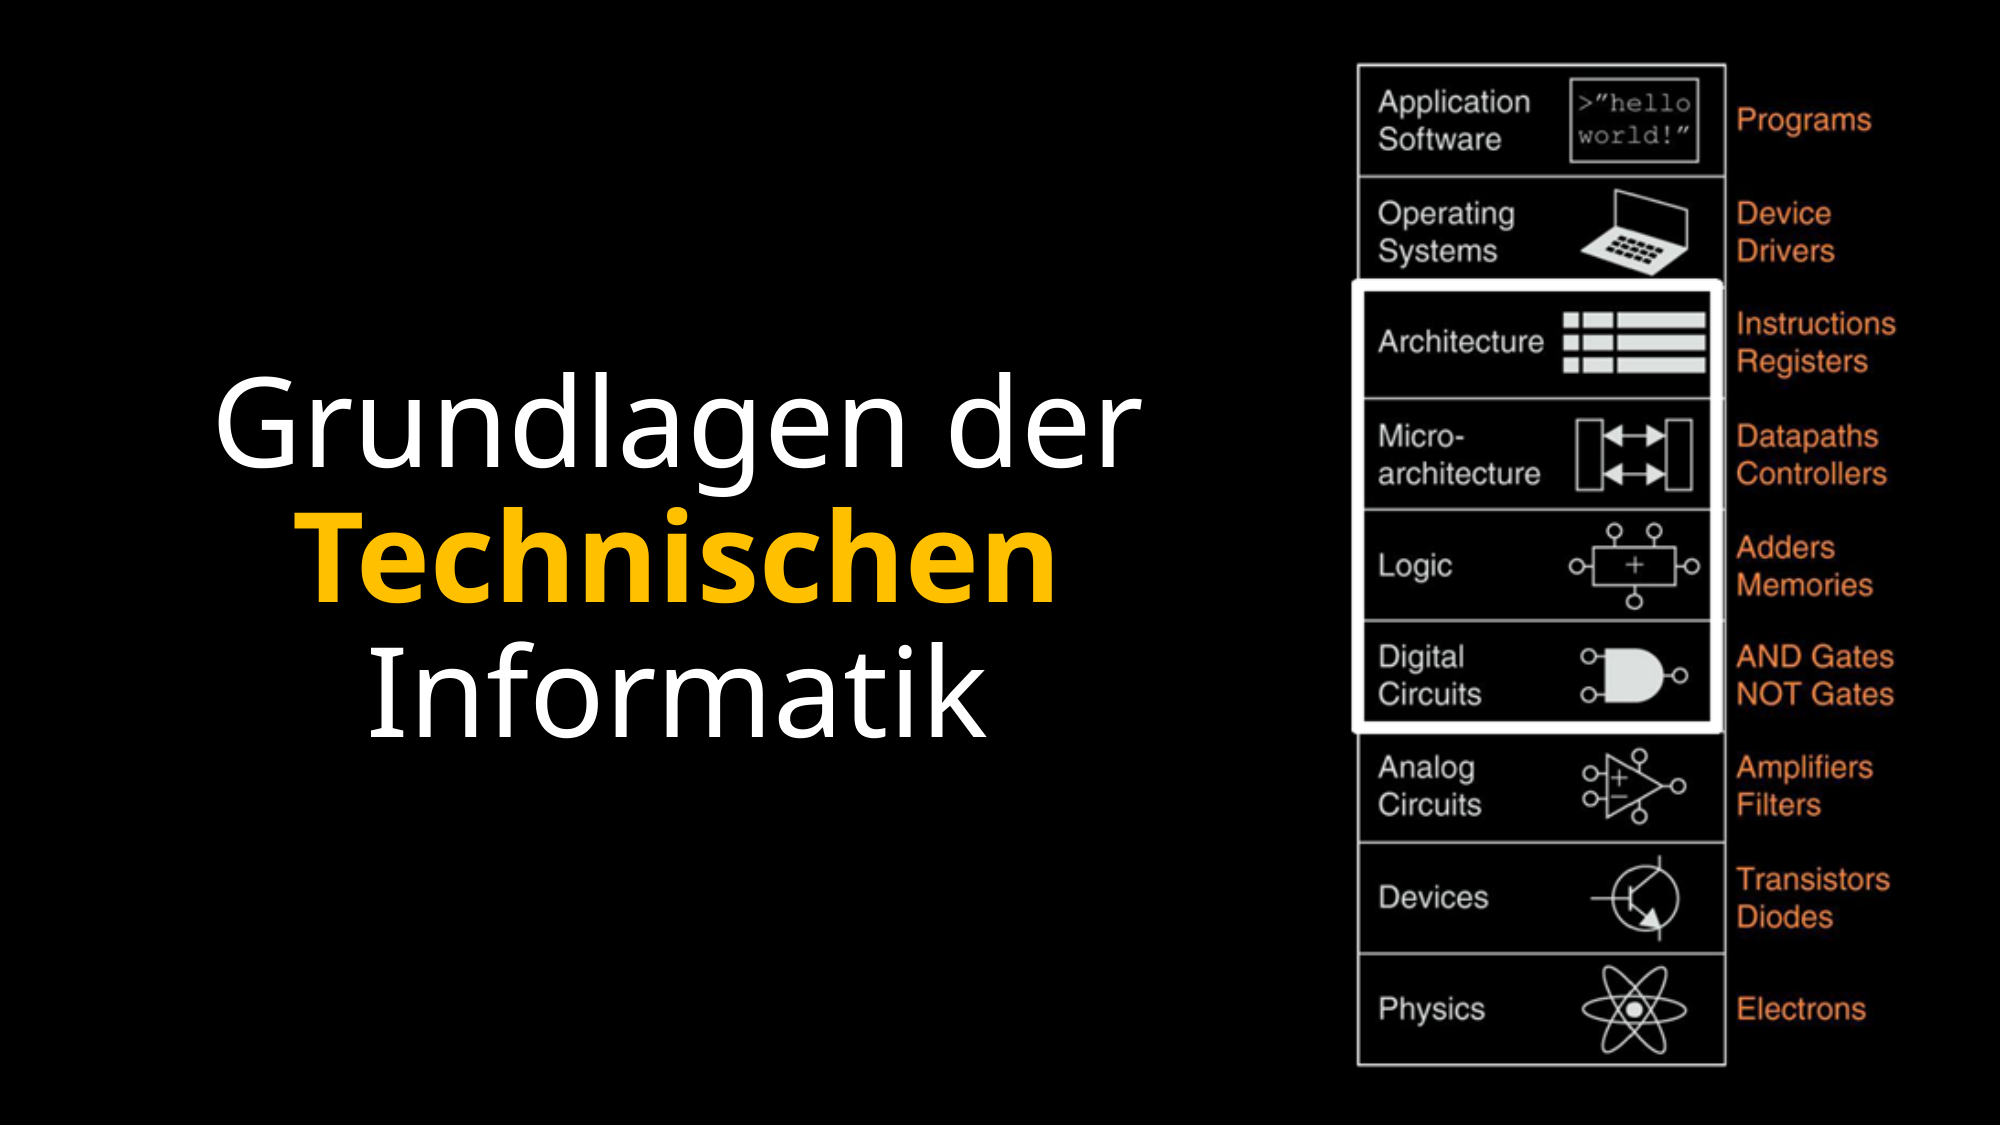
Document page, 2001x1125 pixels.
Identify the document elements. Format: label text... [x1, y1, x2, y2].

list Grundlagen der Technischen Informatik [22, 167, 1333, 957]
picture [1350, 52, 1910, 1073]
